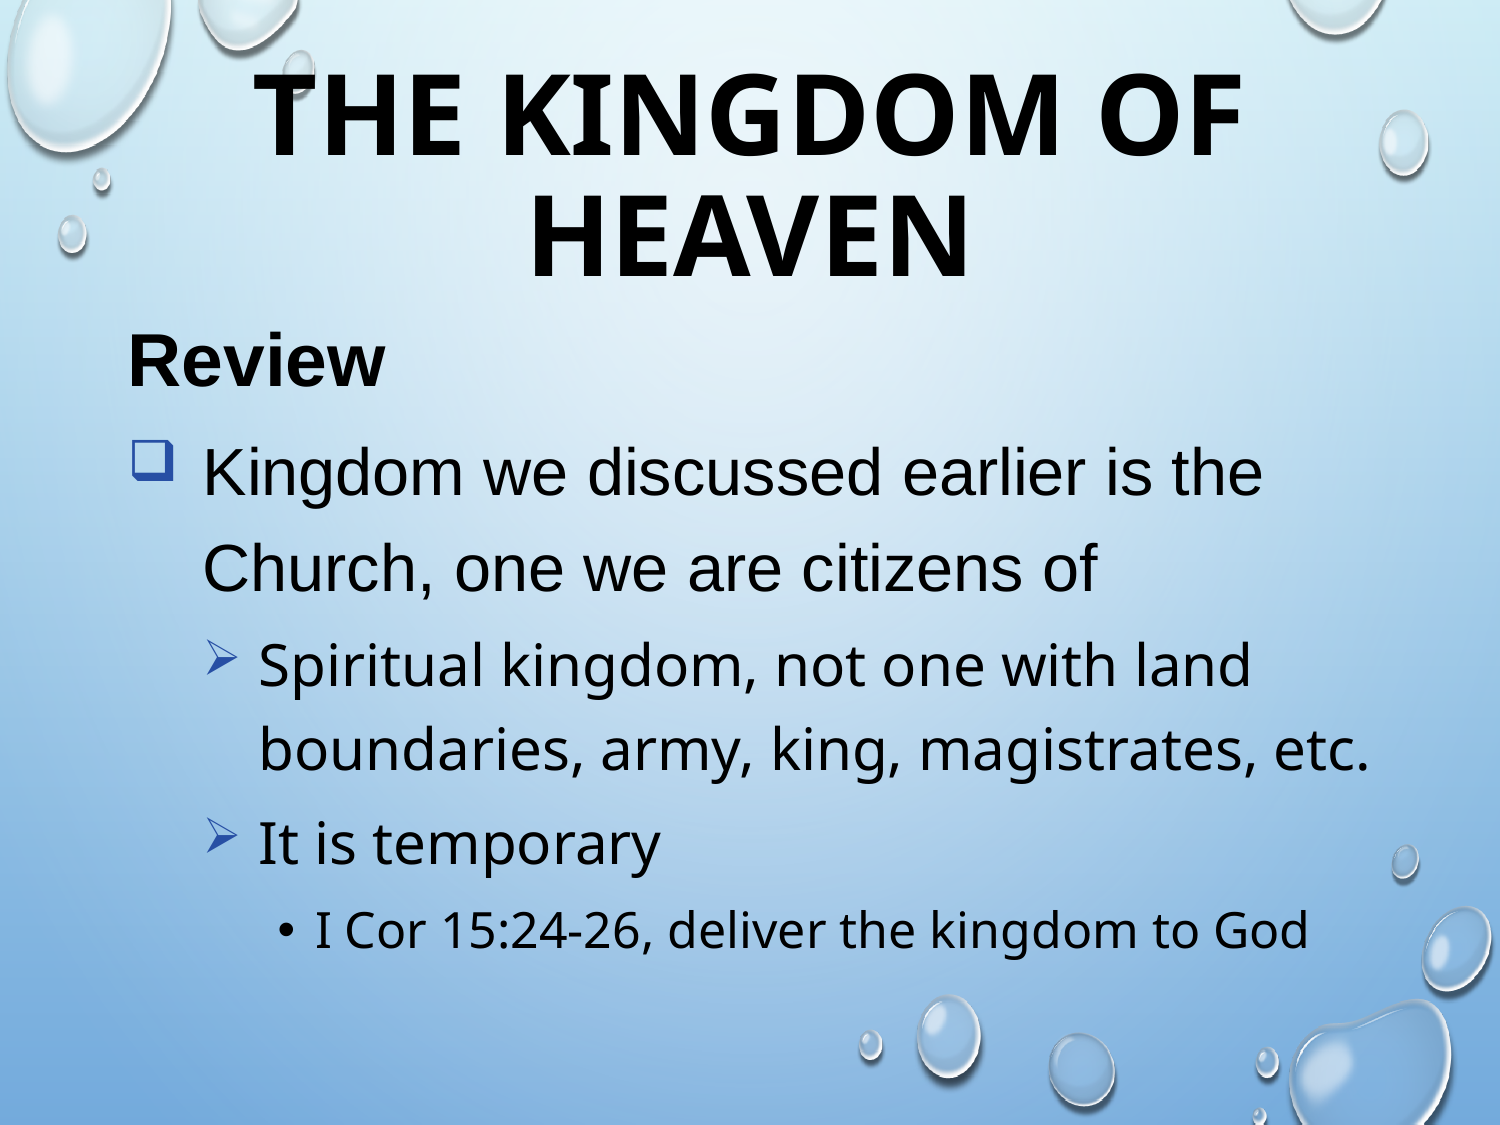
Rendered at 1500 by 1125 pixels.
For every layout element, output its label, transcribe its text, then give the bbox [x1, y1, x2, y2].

picture [0, 0, 1500, 1125]
list Review Kingdom we discussed earlier is the Church, one we are citizens of Spiritual kingdom, not one with land boundaries, army, king, magistrates, etc. It is temporary I Cor 15:24-26, deliver the kingdom to God [112, 286, 1388, 1102]
title The Kingdom of heaven [112, 101, 1388, 258]
